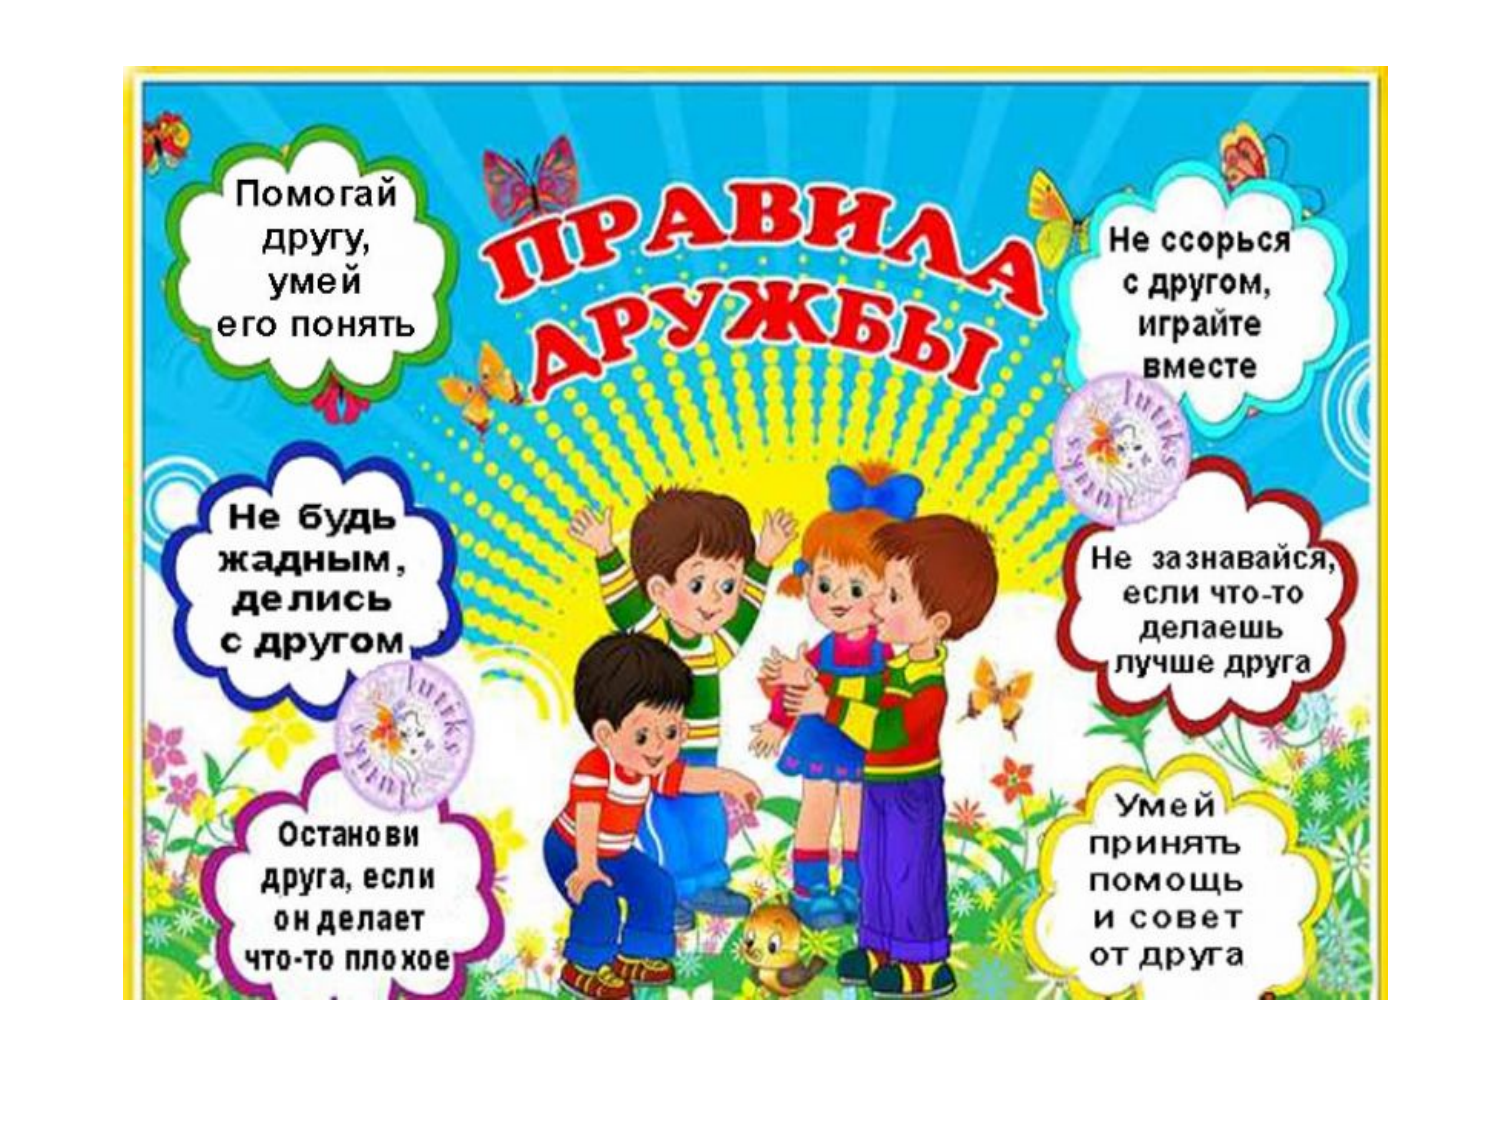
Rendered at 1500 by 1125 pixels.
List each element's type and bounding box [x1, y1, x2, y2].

picture [123, 66, 1389, 1000]
